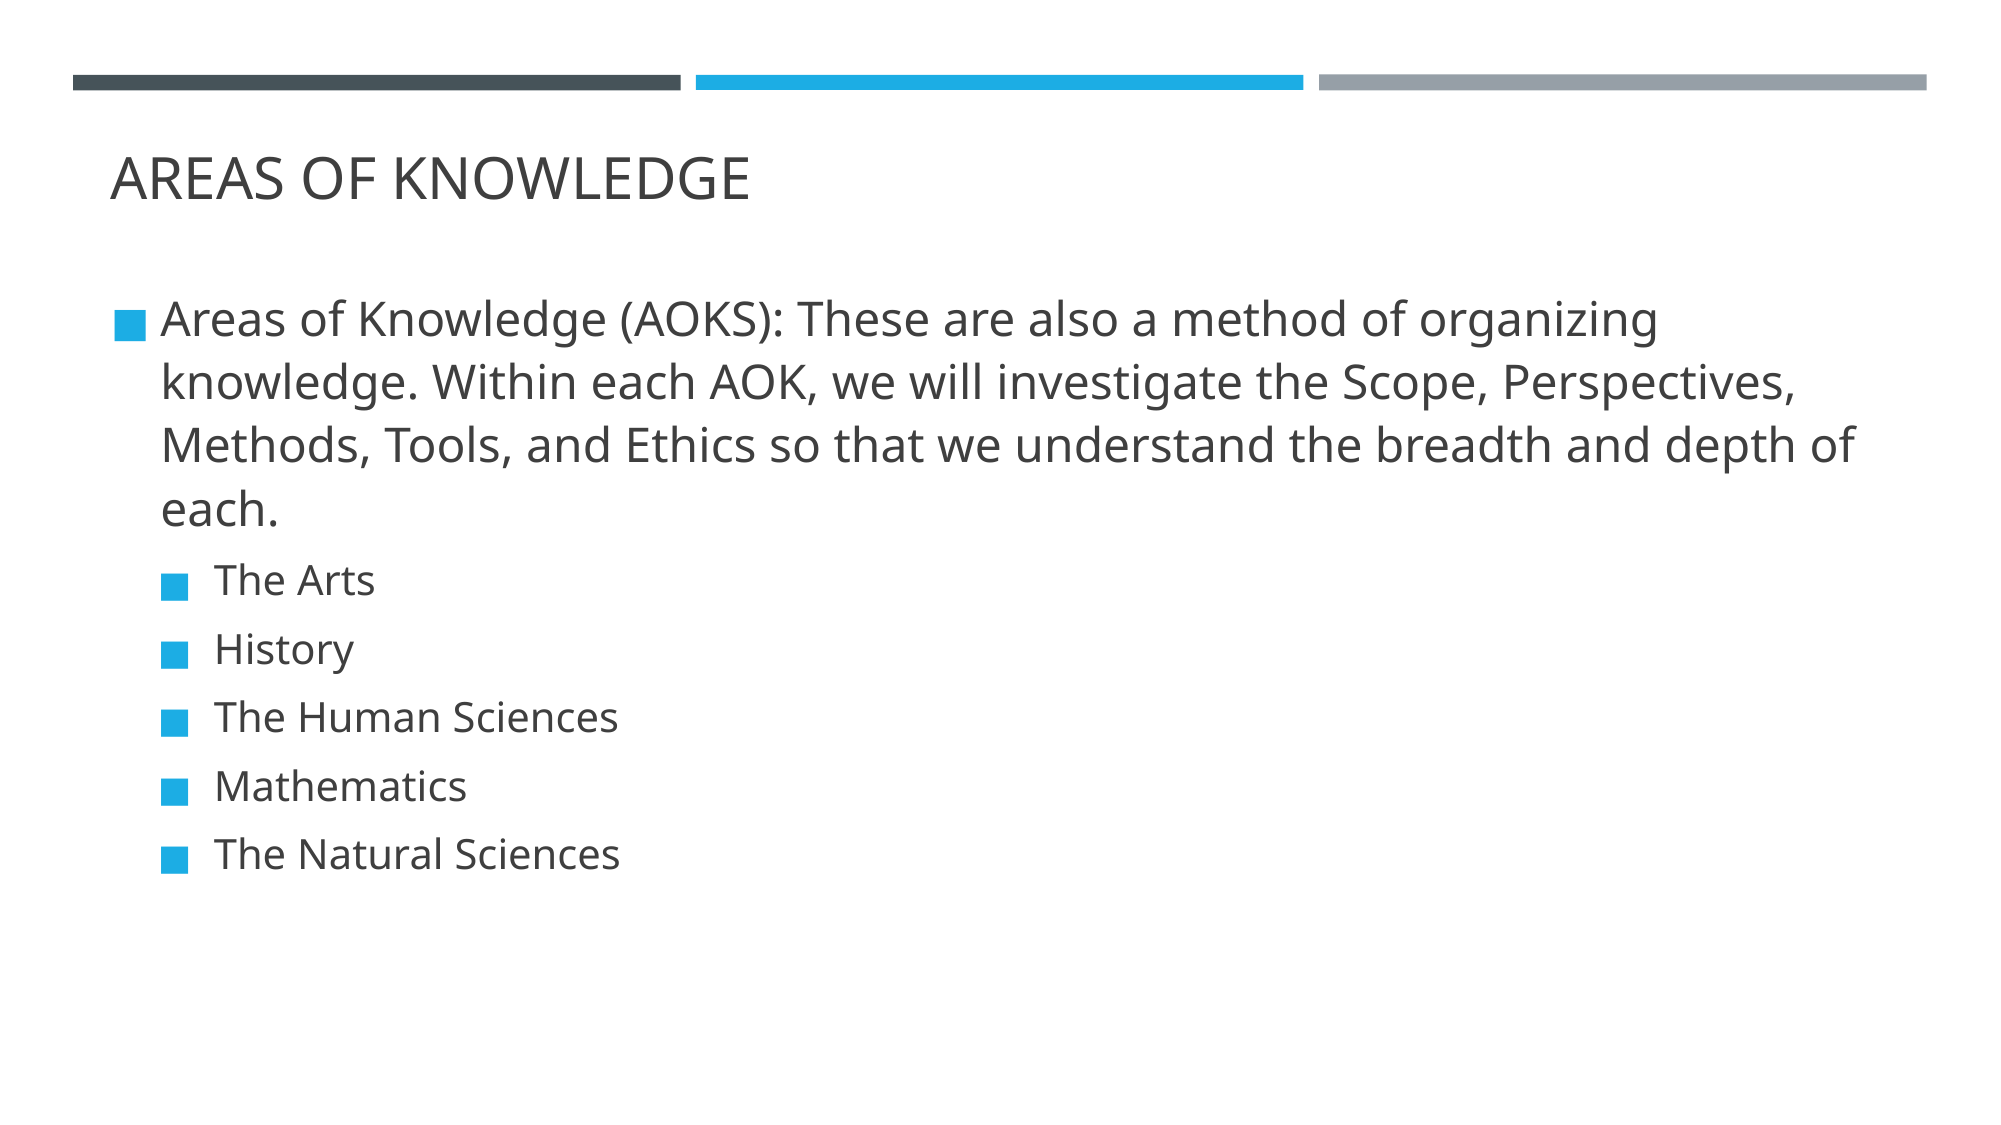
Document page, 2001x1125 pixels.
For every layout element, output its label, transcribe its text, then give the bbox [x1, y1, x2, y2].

list Areas of Knowledge (AOKS): These are also a method of organizing knowledge. Within each AOK, we will investigate the Scope, Perspectives, Methods, Tools, and Ethics so that we understand the breadth and depth of each. The Arts History The Human Sciences Mathematics The Natural Sciences [95, 233, 1905, 981]
title AREAS OF KNOWLEDGE [95, 115, 1905, 219]
